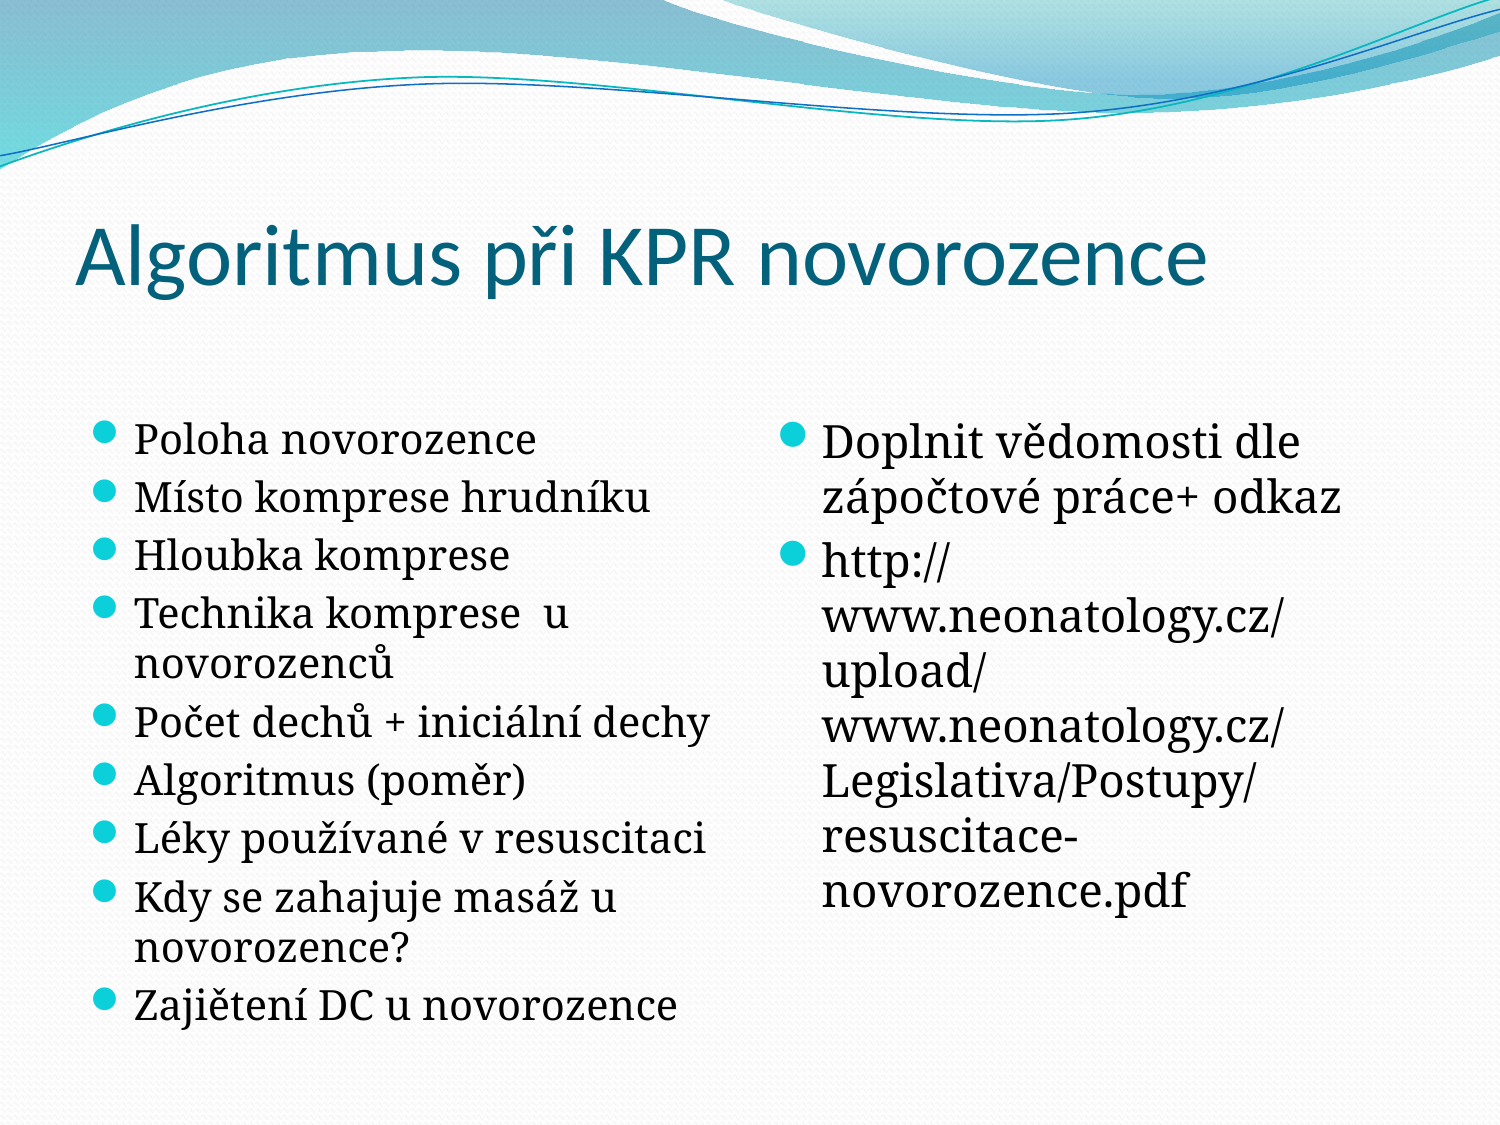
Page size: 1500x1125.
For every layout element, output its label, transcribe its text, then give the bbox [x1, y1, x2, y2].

list Doplnit vědomosti dle zápočtové práce+ odkaz http://www.neonatology.cz/upload/www.neonatology.cz/Legislativa/Postupy/resuscitace-novorozence.pdf [761, 412, 1425, 1044]
list Poloha novorozence Místo komprese hrudníku Hloubka komprese Technika komprese u novorozenců Počet dechů + iniciální dechy Algoritmus (poměr) Léky používané v resuscitaci Kdy se zahajuje masáž u novorozence? Zajiětení DC u novorozence [75, 412, 738, 1044]
title Algoritmus při KPR novorozence [75, 115, 1425, 303]
